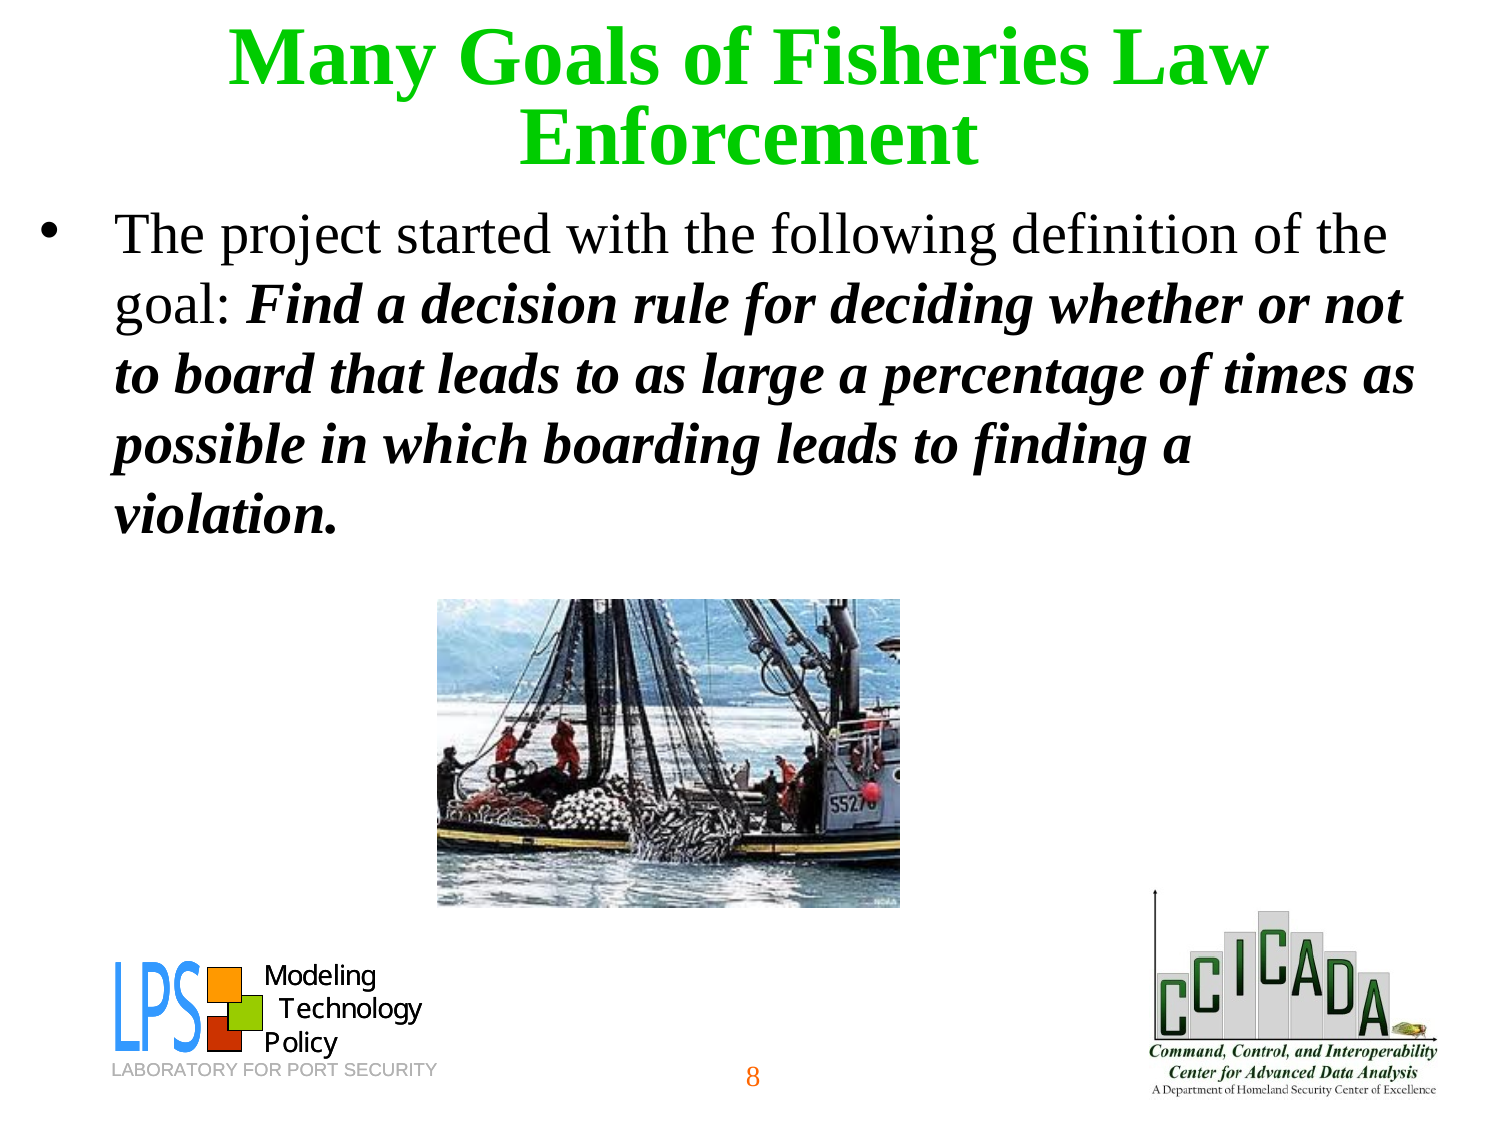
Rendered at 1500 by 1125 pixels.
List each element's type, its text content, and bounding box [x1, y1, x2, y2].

list The project started with the following definition of the goal: Find a decision rule for deciding whether or not to board that leads to as large a percentage of times as possible in which boarding leads to finding a violation. [24, 187, 1438, 1045]
title Many Goals of Fisheries Law Enforcement [0, 37, 1500, 165]
picture [1149, 1045, 1438, 1100]
picture [437, 599, 901, 908]
picture [99, 925, 460, 1088]
